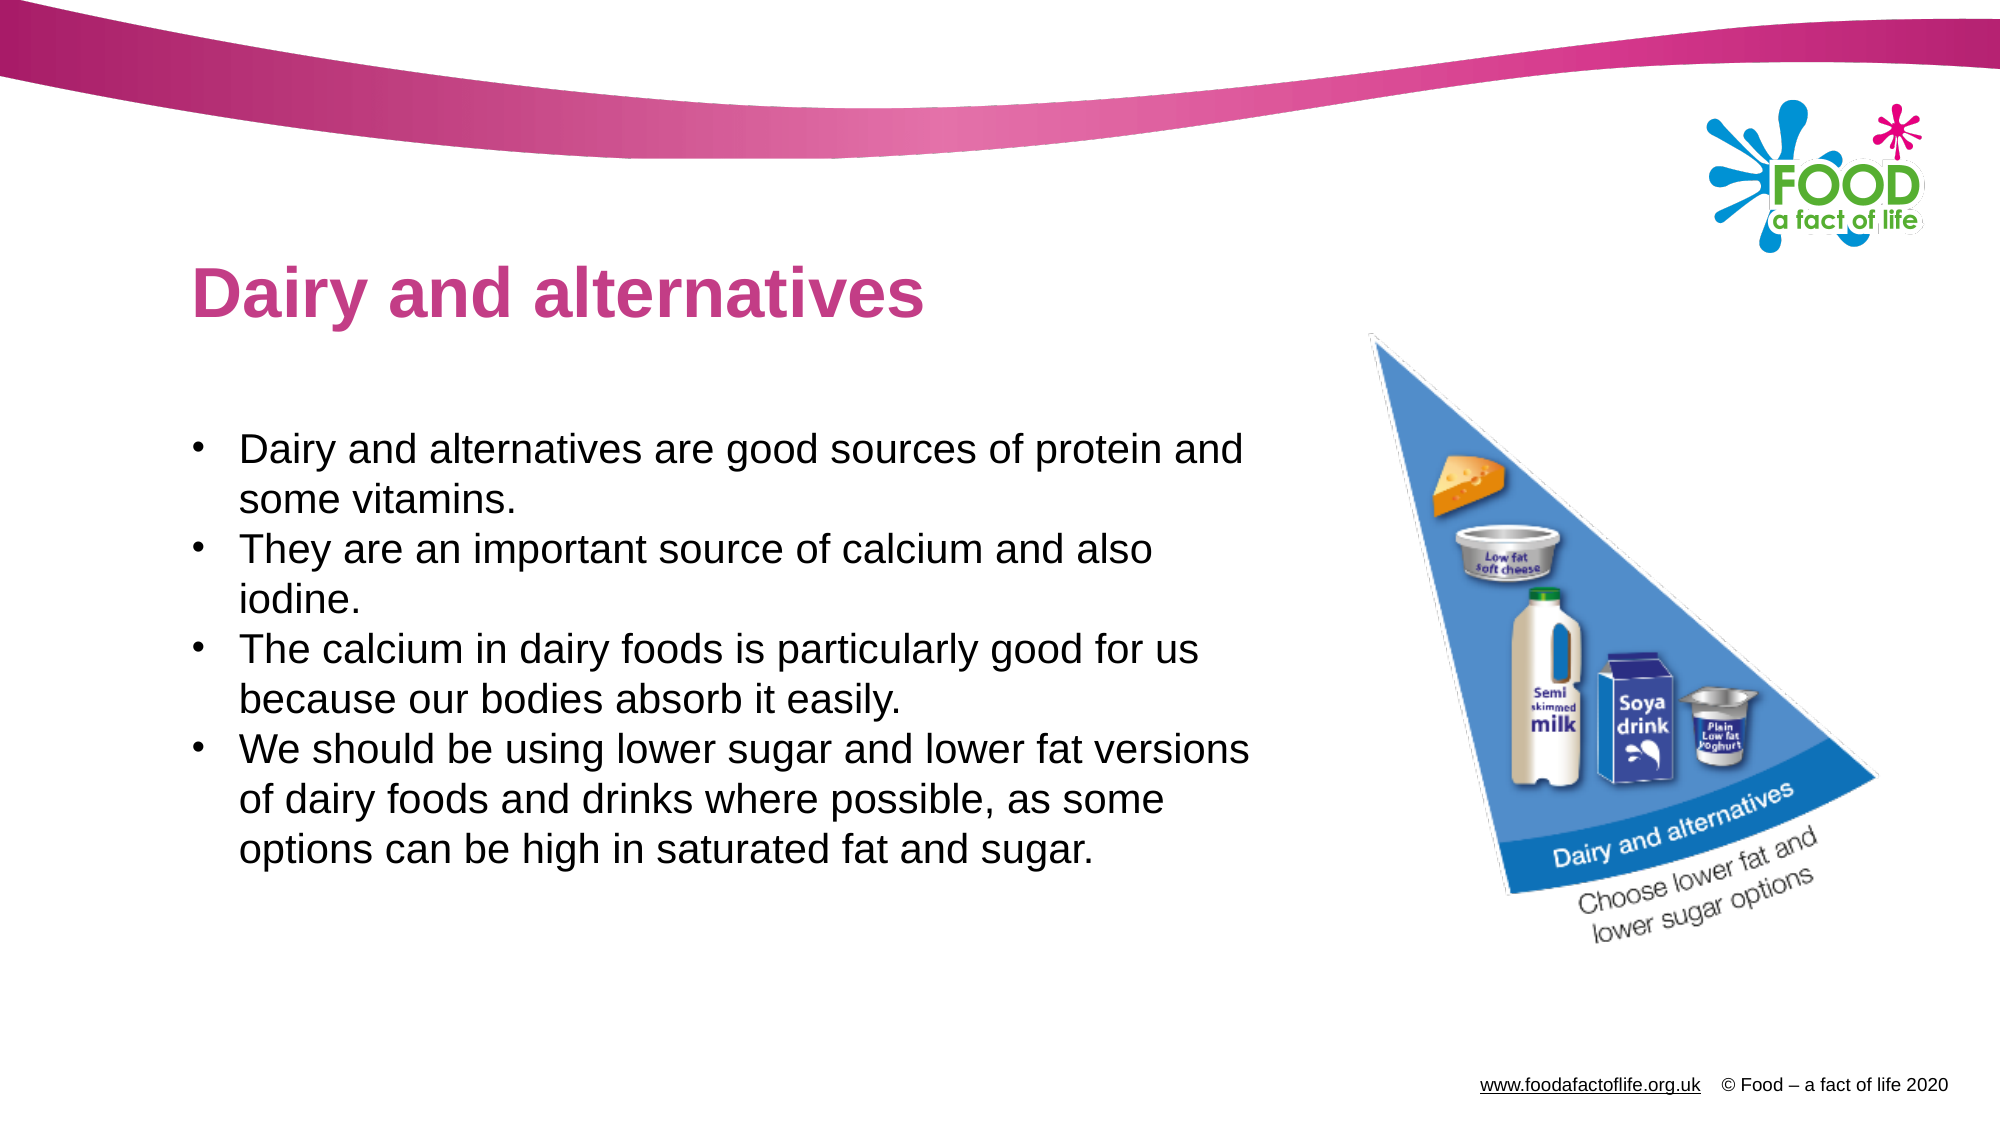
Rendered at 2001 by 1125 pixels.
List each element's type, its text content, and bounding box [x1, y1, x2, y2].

subtitle Dairy and alternatives are good sources of protein and some vitamins. They are an important source of calcium and also iodine. The calcium in dairy foods is particularly good for us because our bodies absorb it easily. We should be using lower sugar and lower fat versions of dairy foods and drinks where possible, as some options can be high in saturated fat and sugar. [191, 421, 1273, 1013]
title Dairy and alternatives [191, 256, 1352, 375]
picture [0, 0, 2000, 1125]
